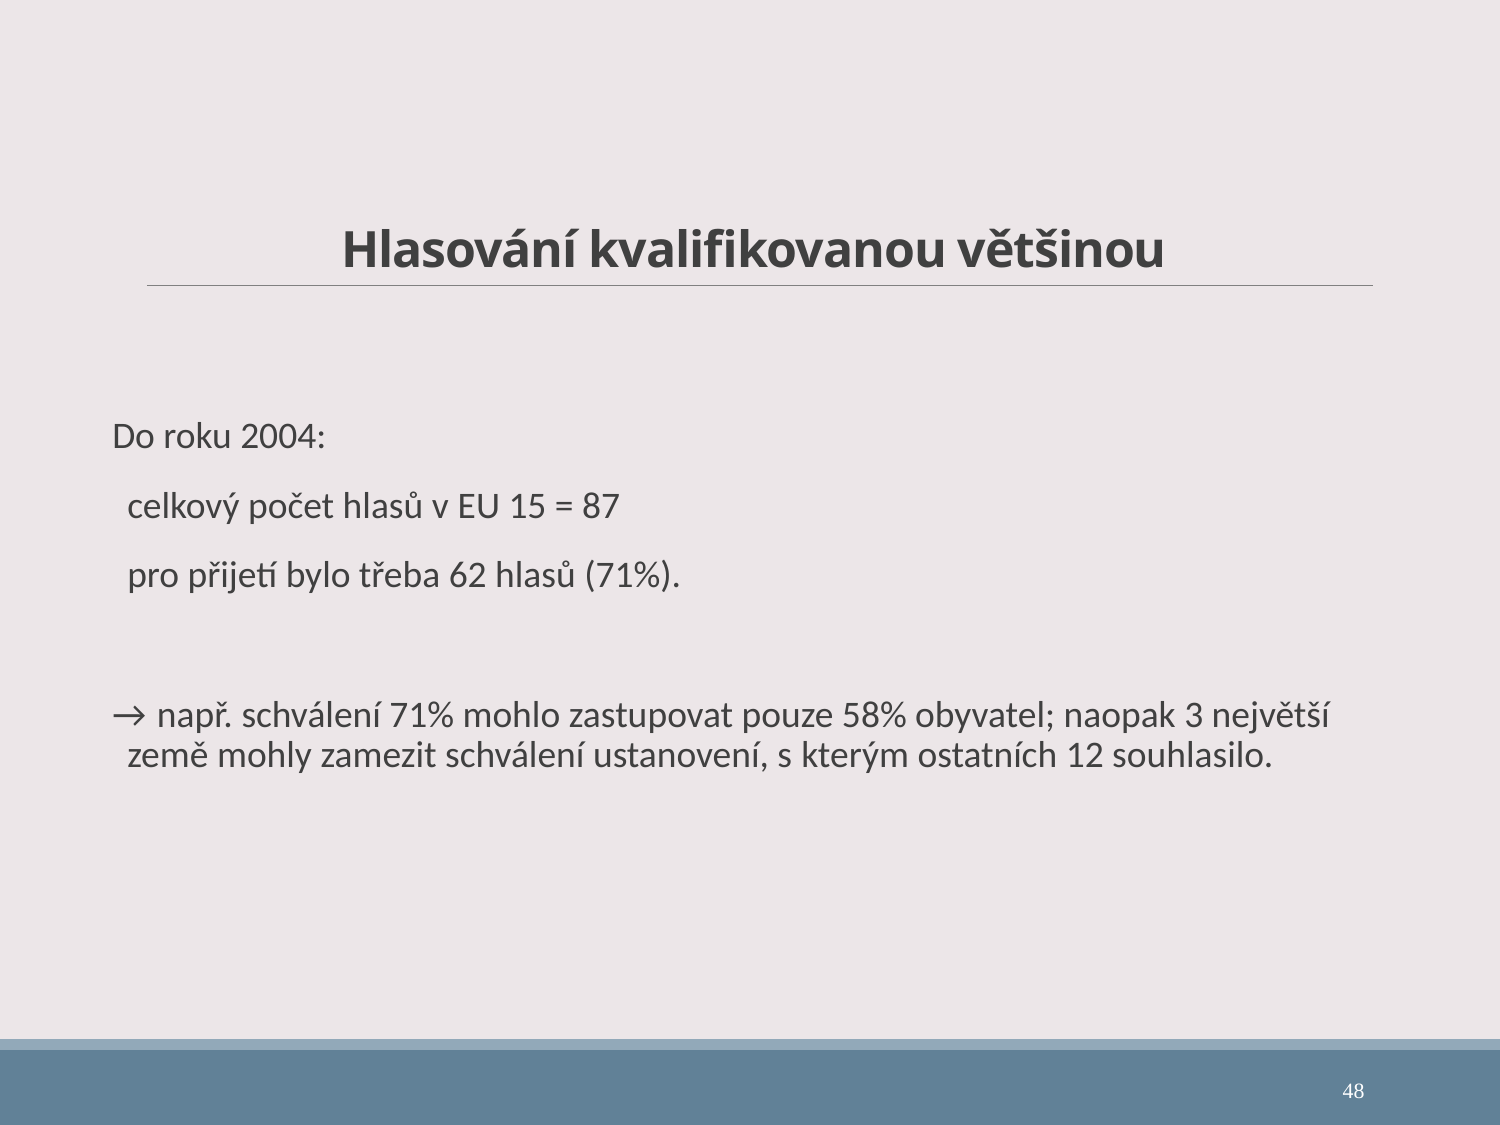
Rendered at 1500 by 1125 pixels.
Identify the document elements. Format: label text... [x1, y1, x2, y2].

slide_number 48 [1218, 1059, 1380, 1120]
list Do roku 2004: celkový počet hlasů v EU 15 = 87 pro přijetí bylo třeba 62 hlasů (71%). → např. schválení 71% mohlo zastupovat pouze 58% obyvatel; naopak 3 největší země mohly zamezit schválení ustanovení, s kterým ostatních 12 souhlasilo. [112, 408, 1388, 929]
title Hlasování kvalifikovanou většinou [135, 47, 1373, 285]
